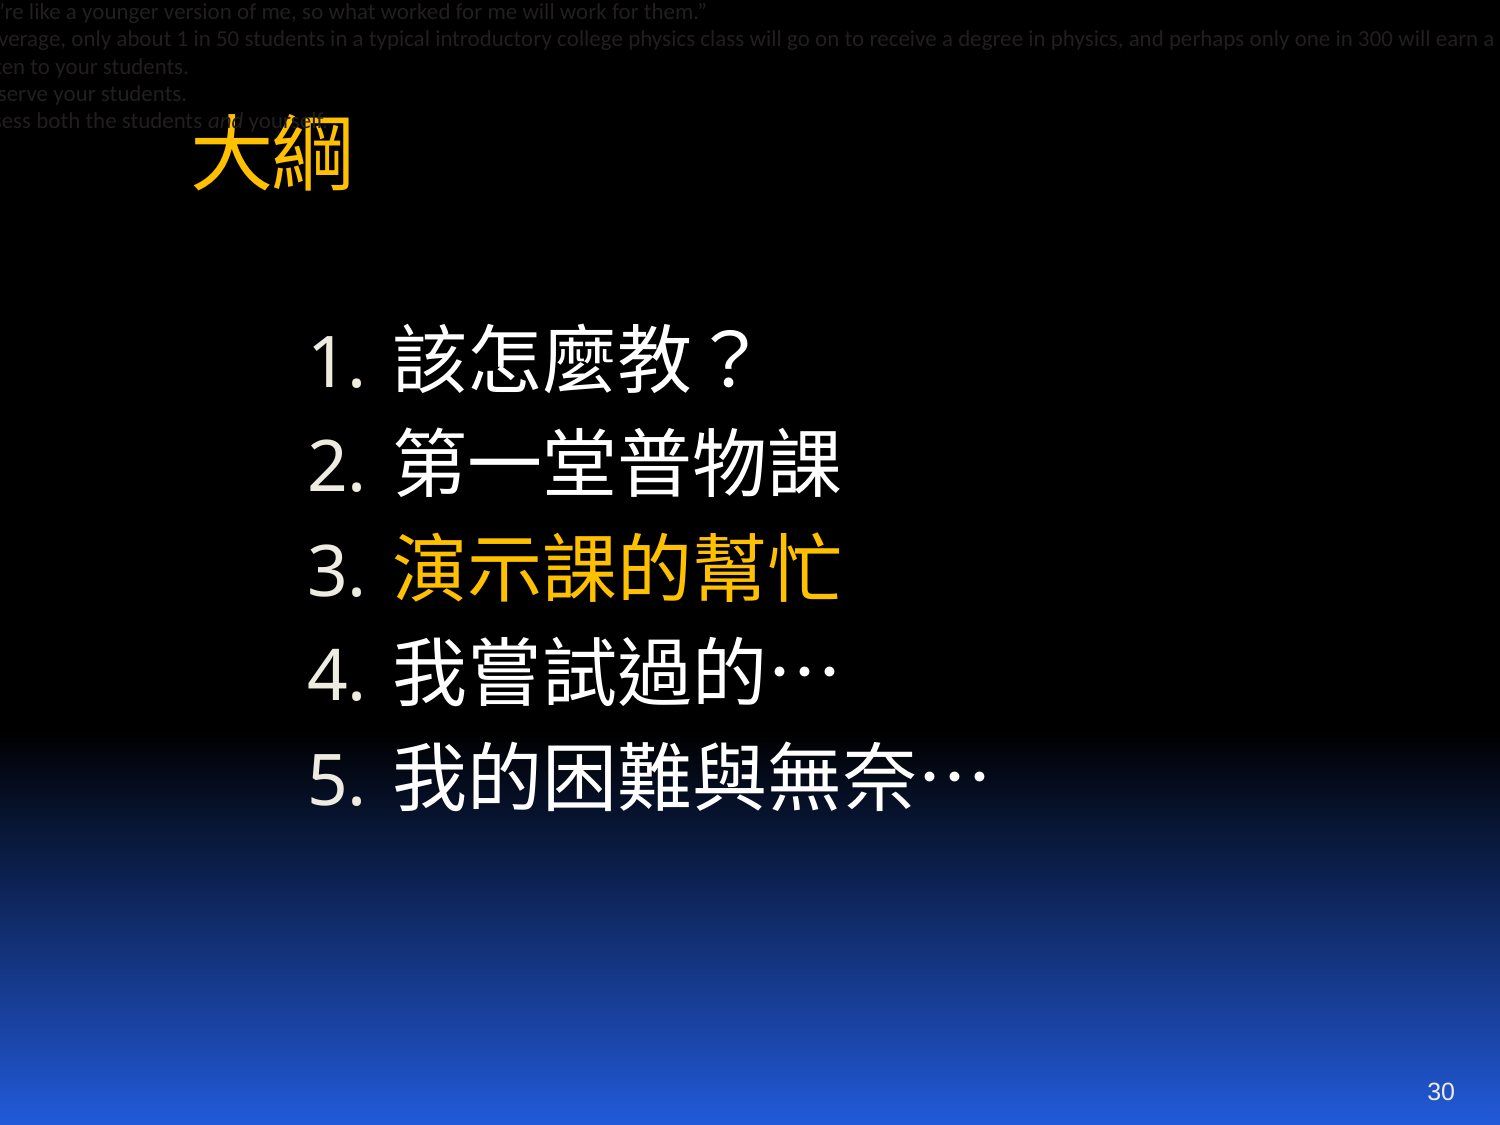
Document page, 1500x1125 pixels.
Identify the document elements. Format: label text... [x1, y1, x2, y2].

list 該怎麼教？ 第一堂普物課 演示課的幫忙 我嘗試過的… 我的困難與無奈… [292, 304, 1454, 891]
title 大綱 [175, 141, 1339, 332]
text_box Teaching Physics 1. Know your students “they’re like a younger version of me, so what worked for me will work for them.” -On average, only about 1 in 50 students in a typical introductory college physics class will go on to receive a degree in physics, and perhaps only one in 300 will earn a Ph.D. 2. Listen to your students. 3. Observe your students. 4. Assess both the students and yourself. [0, 0, 1500, 141]
slide_number 30 [1412, 1052, 1488, 1113]
